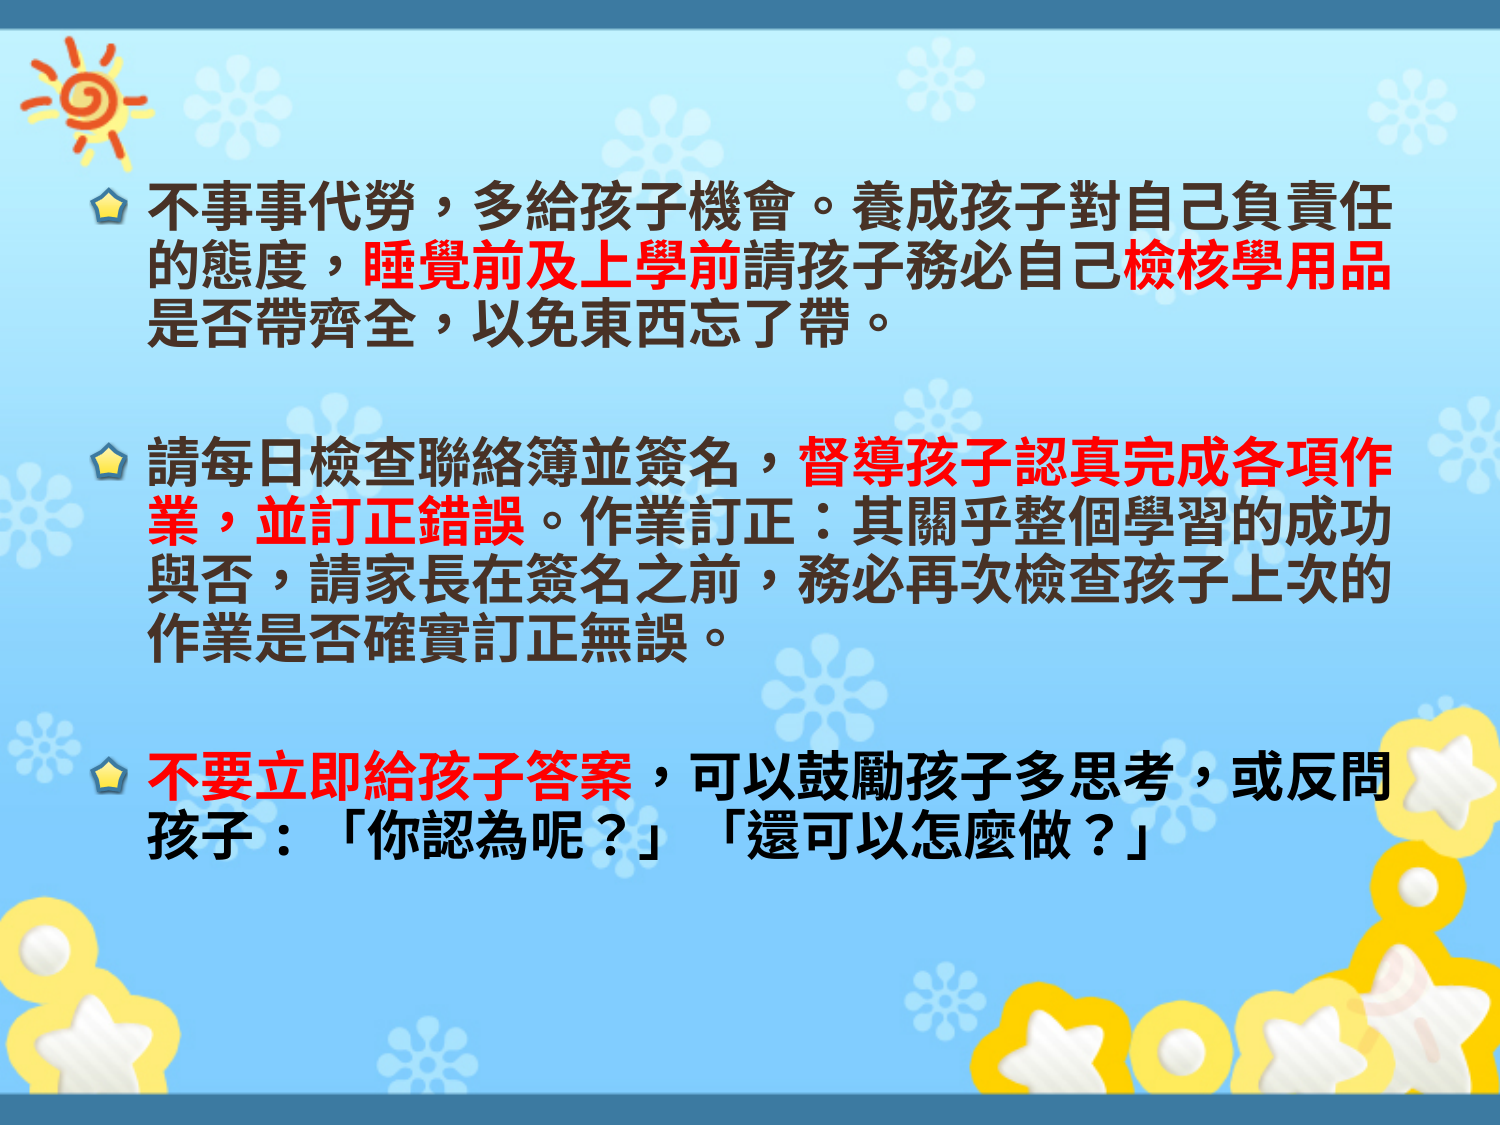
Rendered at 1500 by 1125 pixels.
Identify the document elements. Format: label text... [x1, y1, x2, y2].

text_box 不事事代勞，多給孩子機會。養成孩子對自己負責任的態度，睡覺前及上學前請孩子務必自己檢核學用品是否帶齊全，以免東西忘了帶。 請每日檢查聯絡簿並簽名，督導孩子認真完成各項作業，並訂正錯誤。作業訂正：其關乎整個學習的成功與否，請家長在簽名之前，務必再次檢查孩子上次的作業是否確實訂正無誤。 不要立即給孩子答案，可以鼓勵孩子多思考，或反問孩子:「你認為呢？」「還可以怎麼做？」 [74, 172, 1425, 1005]
picture [0, 0, 1500, 1125]
